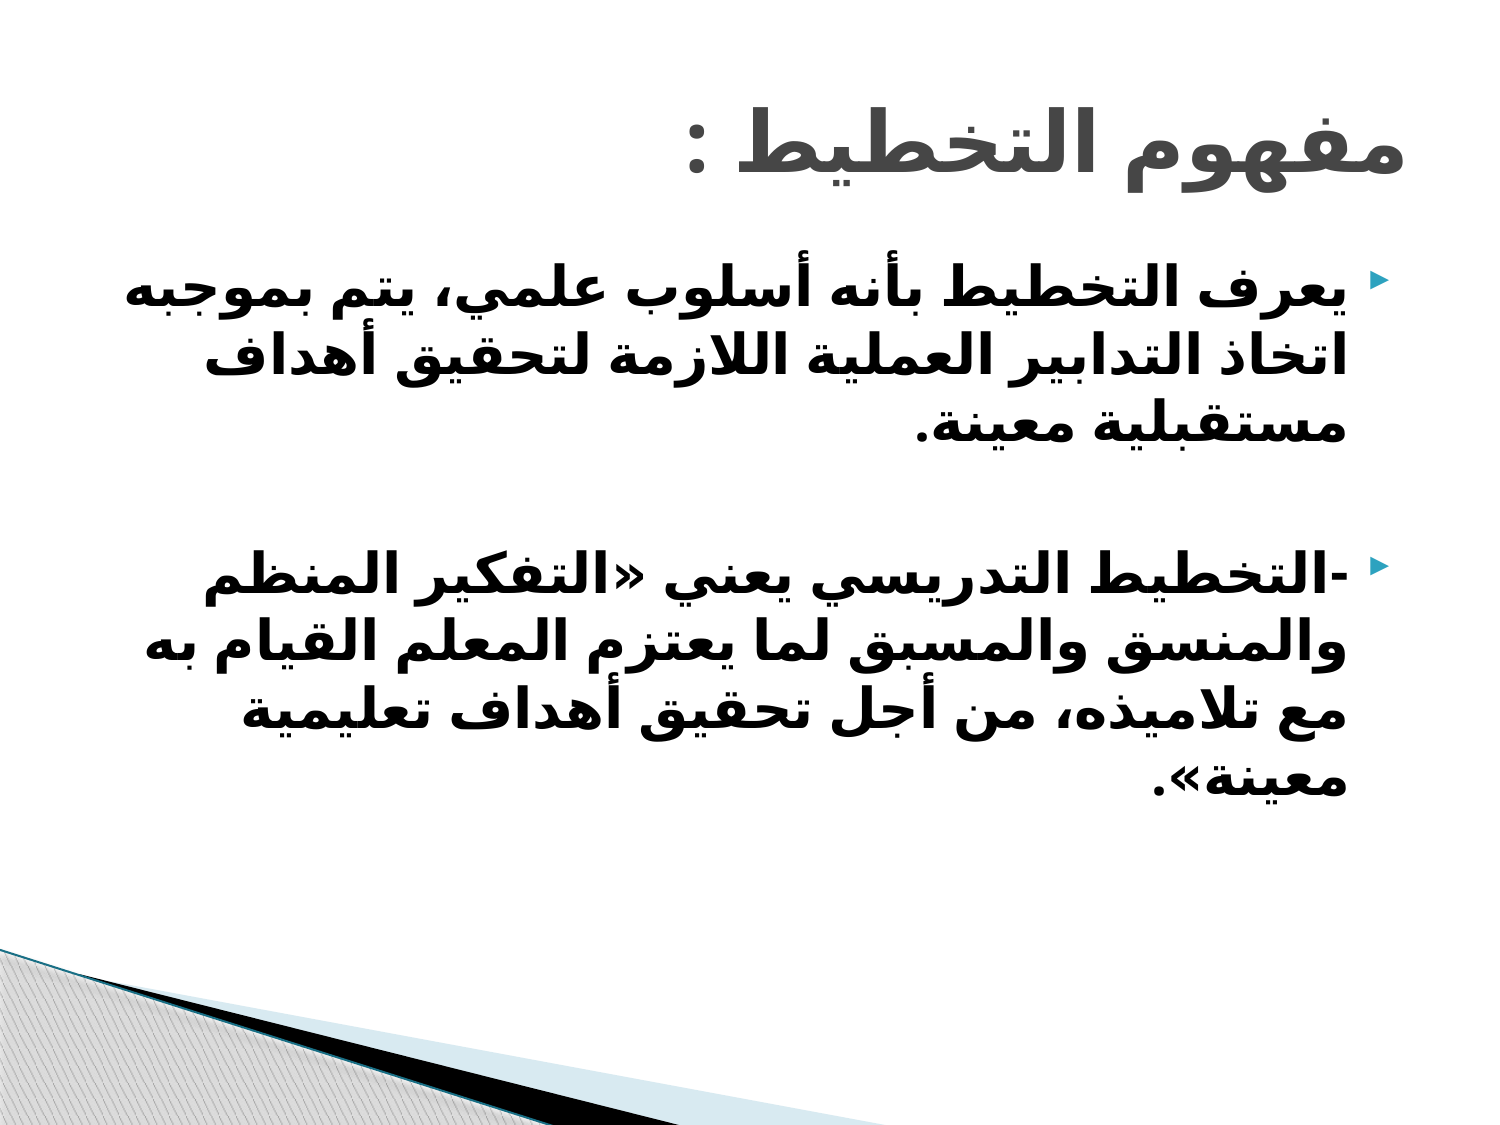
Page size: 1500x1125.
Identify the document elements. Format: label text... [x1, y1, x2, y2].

title مفهوم التخطيط : [75, 45, 1425, 233]
list يعرف التخطيط بأنه أسلوب علمي، يتم بموجبه اتخاذ التدابير العملية اللازمة لتحقيق أهداف مستقبلية معينة. -التخطيط التدريسي يعني «التفكير المنظم والمنسق والمسبق لما يعتزم المعلم القيام به مع تلاميذه، من أجل تحقيق أهداف تعليمية معينة». [75, 243, 1425, 986]
